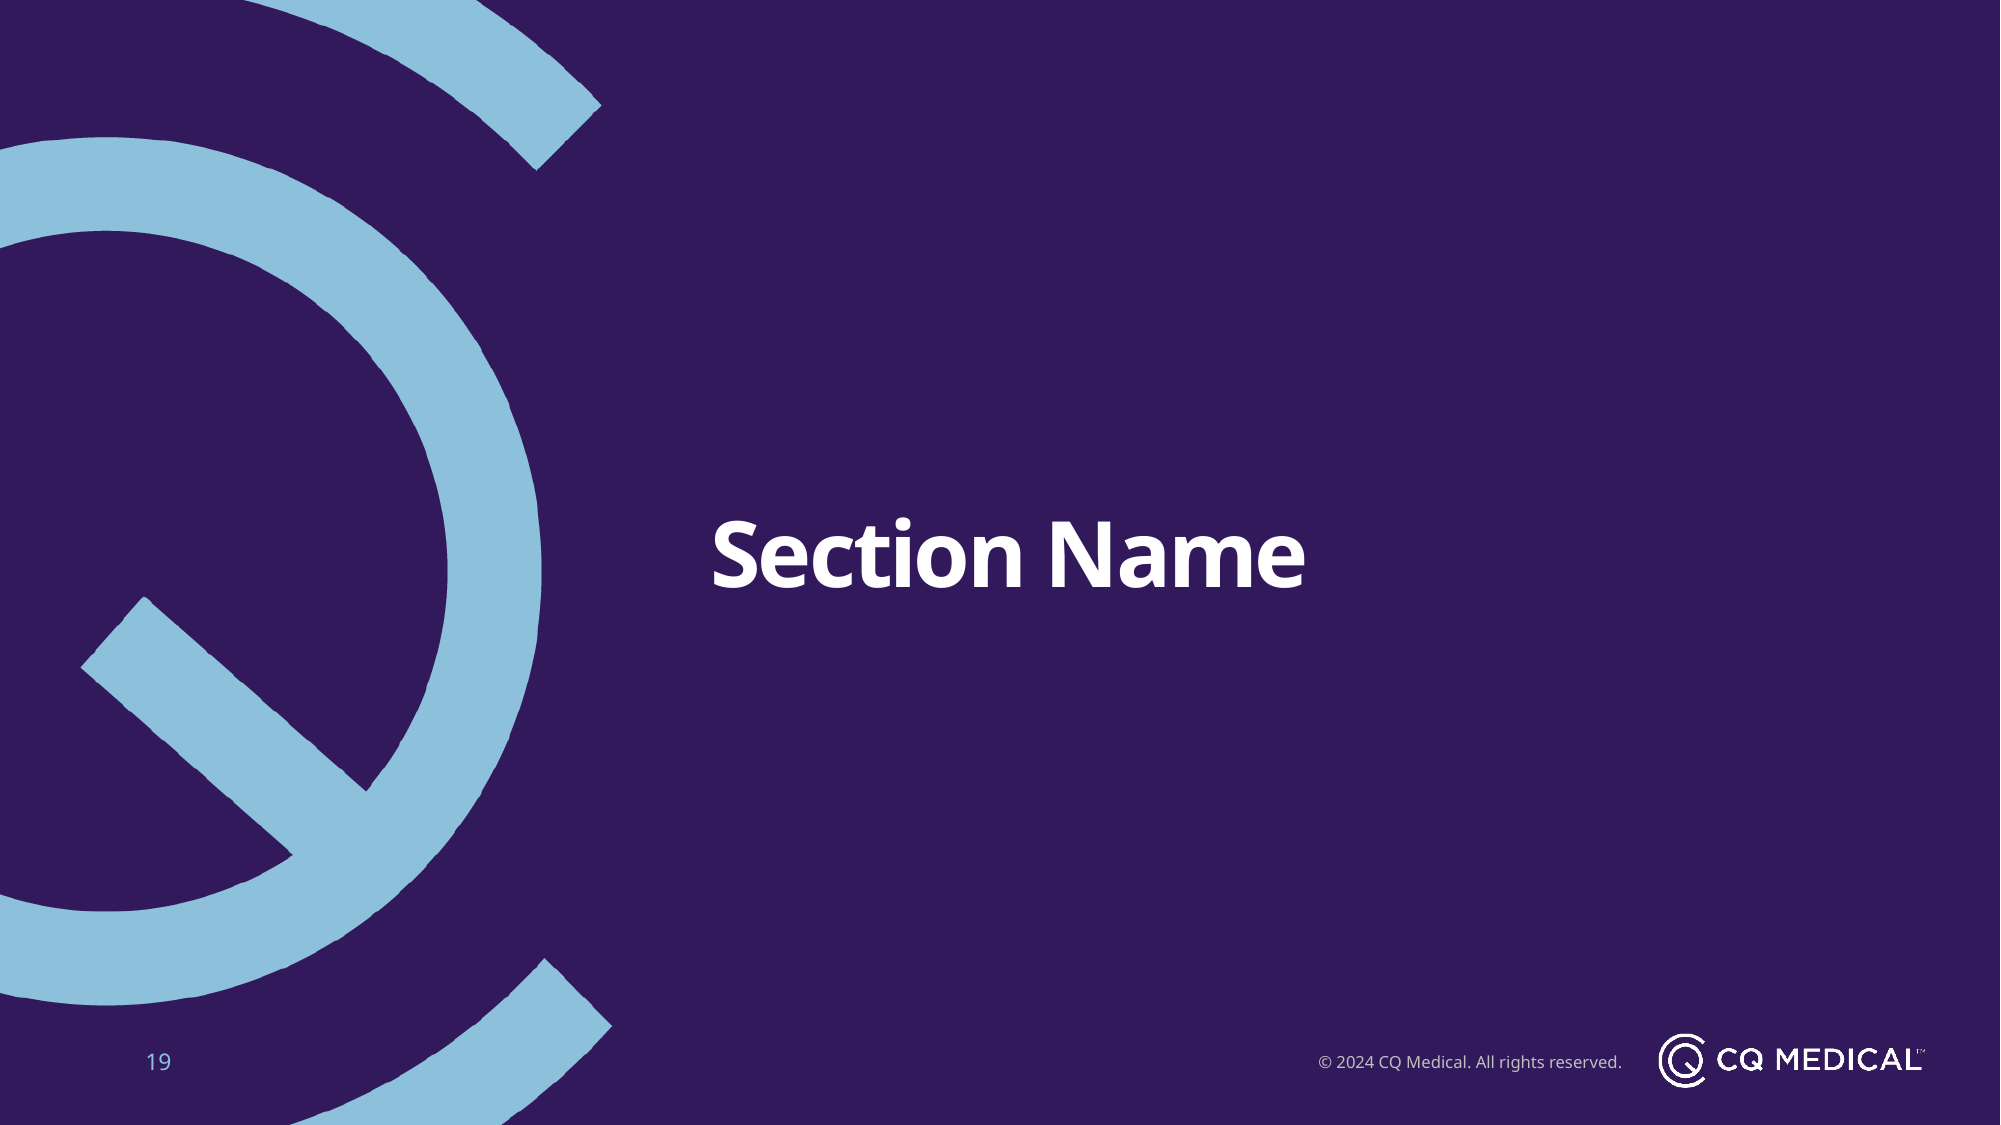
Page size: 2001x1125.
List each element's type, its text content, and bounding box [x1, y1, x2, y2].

title Section Name [696, 488, 1882, 846]
picture [1656, 1031, 1927, 1092]
picture [0, 0, 675, 1125]
footer 19 [130, 1039, 806, 1100]
